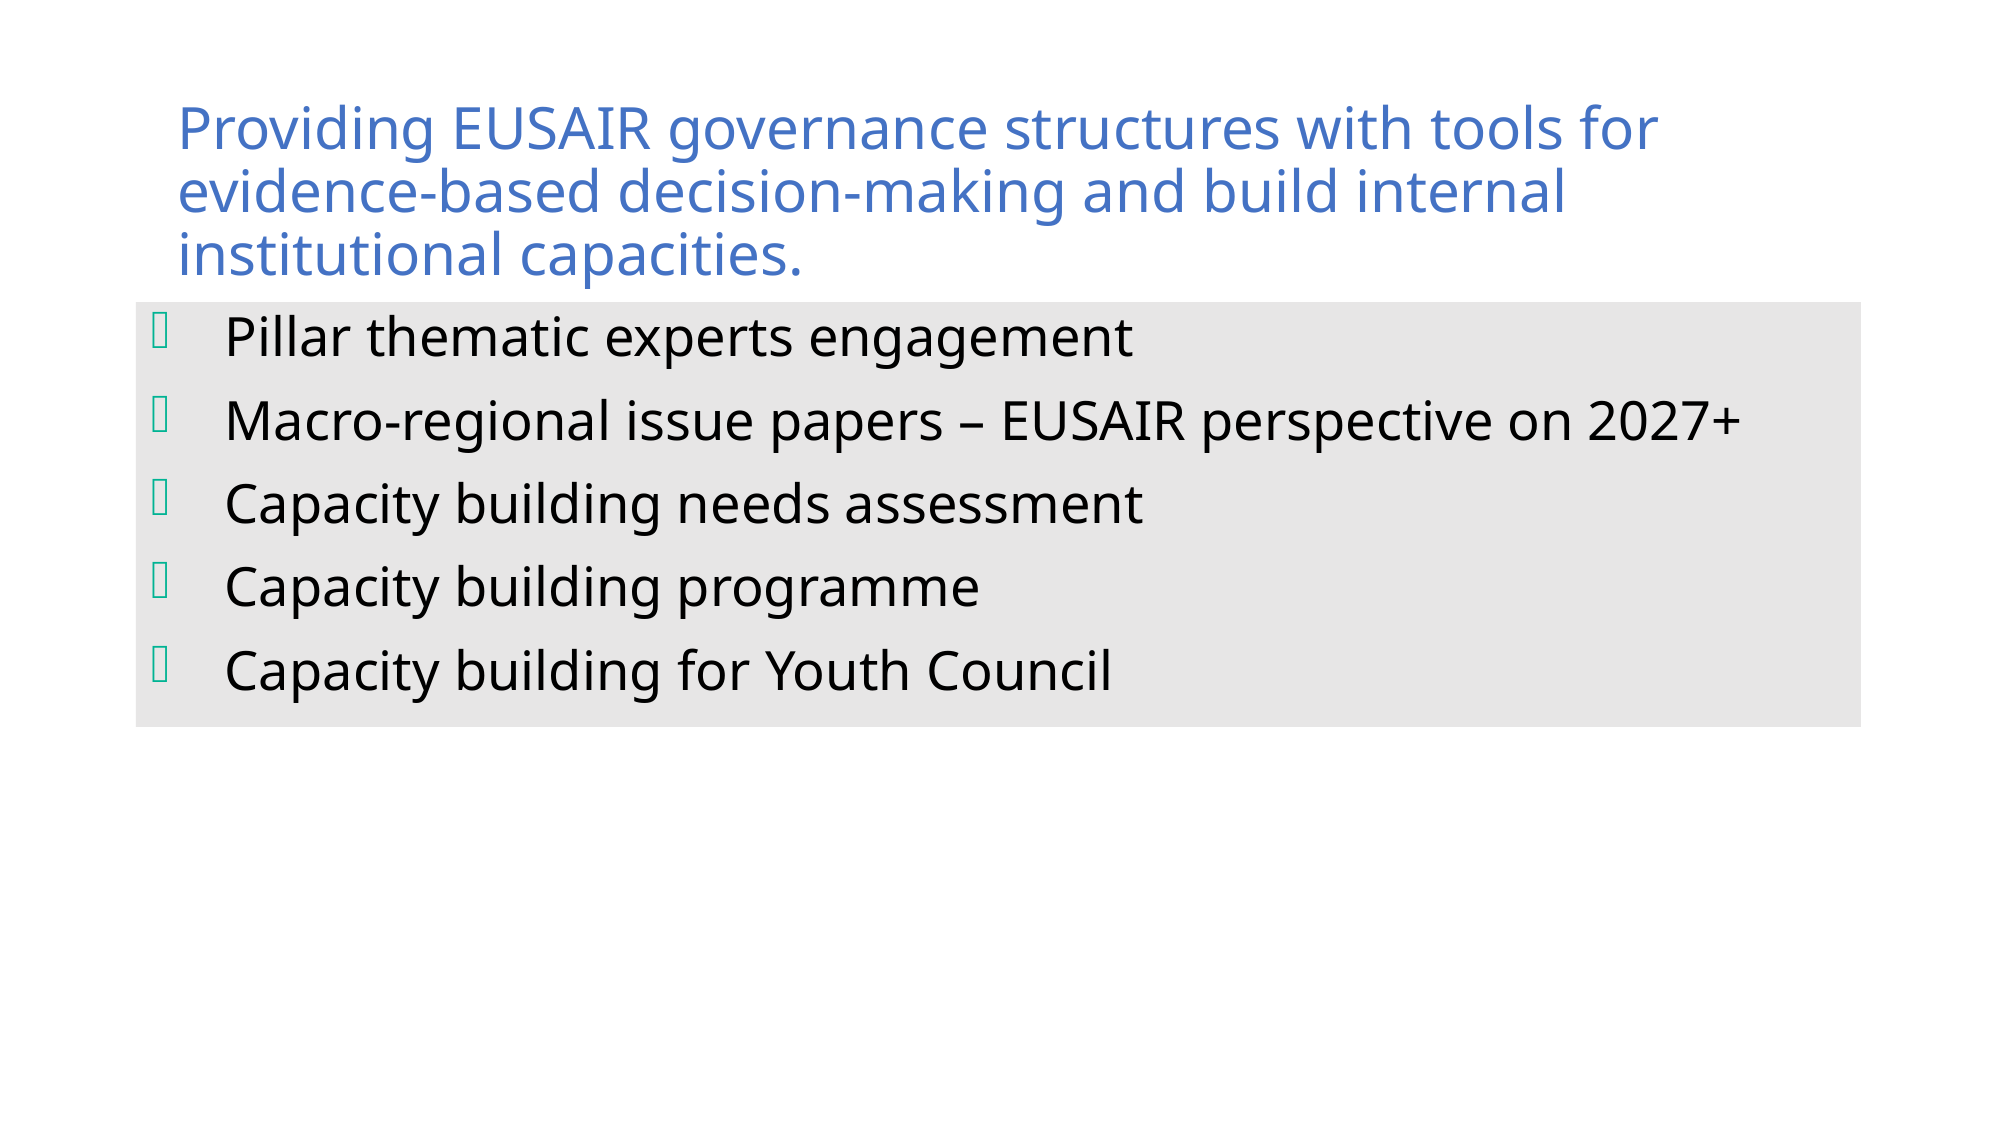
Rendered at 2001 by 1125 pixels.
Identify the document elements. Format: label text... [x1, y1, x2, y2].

text_box Providing EUSAIR governance structures with tools for evidence-based decision-making and build internal institutional capacities. [162, 84, 1888, 303]
list Pillar thematic experts engagement Macro-regional issue papers – EUSAIR perspective on 2027+ Capacity building needs assessment Capacity building programme Capacity building for Youth Council [135, 302, 1861, 727]
text_box [137, 59, 1863, 278]
